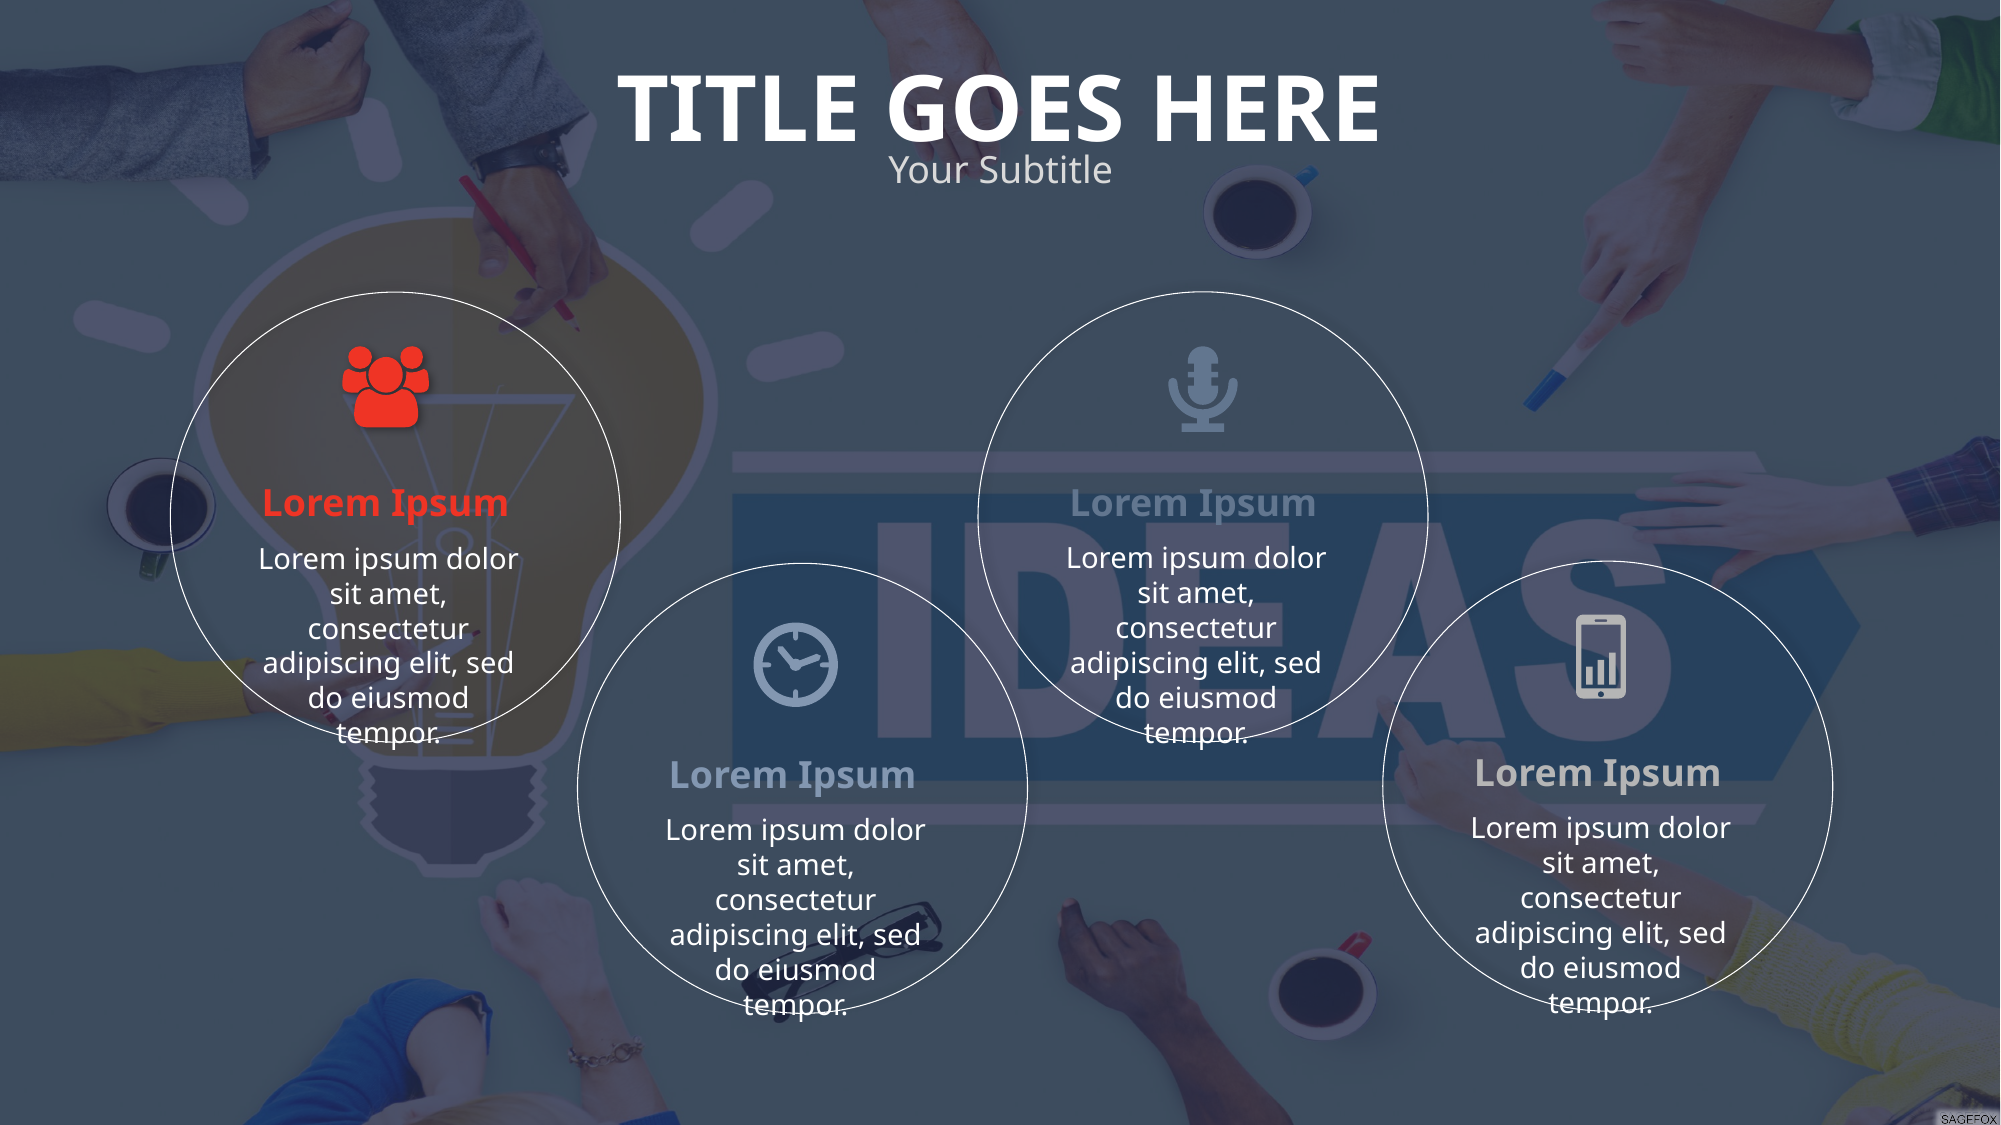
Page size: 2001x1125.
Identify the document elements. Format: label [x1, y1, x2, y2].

text_box [548, 42, 1452, 199]
text_box [576, 562, 1029, 1015]
text_box [1168, 346, 1238, 432]
text_box [235, 471, 536, 690]
text_box [169, 291, 622, 744]
picture [1938, 1114, 1999, 1125]
text_box [1575, 614, 1626, 699]
text_box [342, 346, 429, 428]
text_box [976, 290, 1430, 743]
text_box [753, 622, 838, 707]
text_box [1447, 741, 1748, 959]
text_box [1043, 471, 1344, 689]
text_box [1381, 560, 1834, 1013]
text_box [642, 743, 943, 961]
